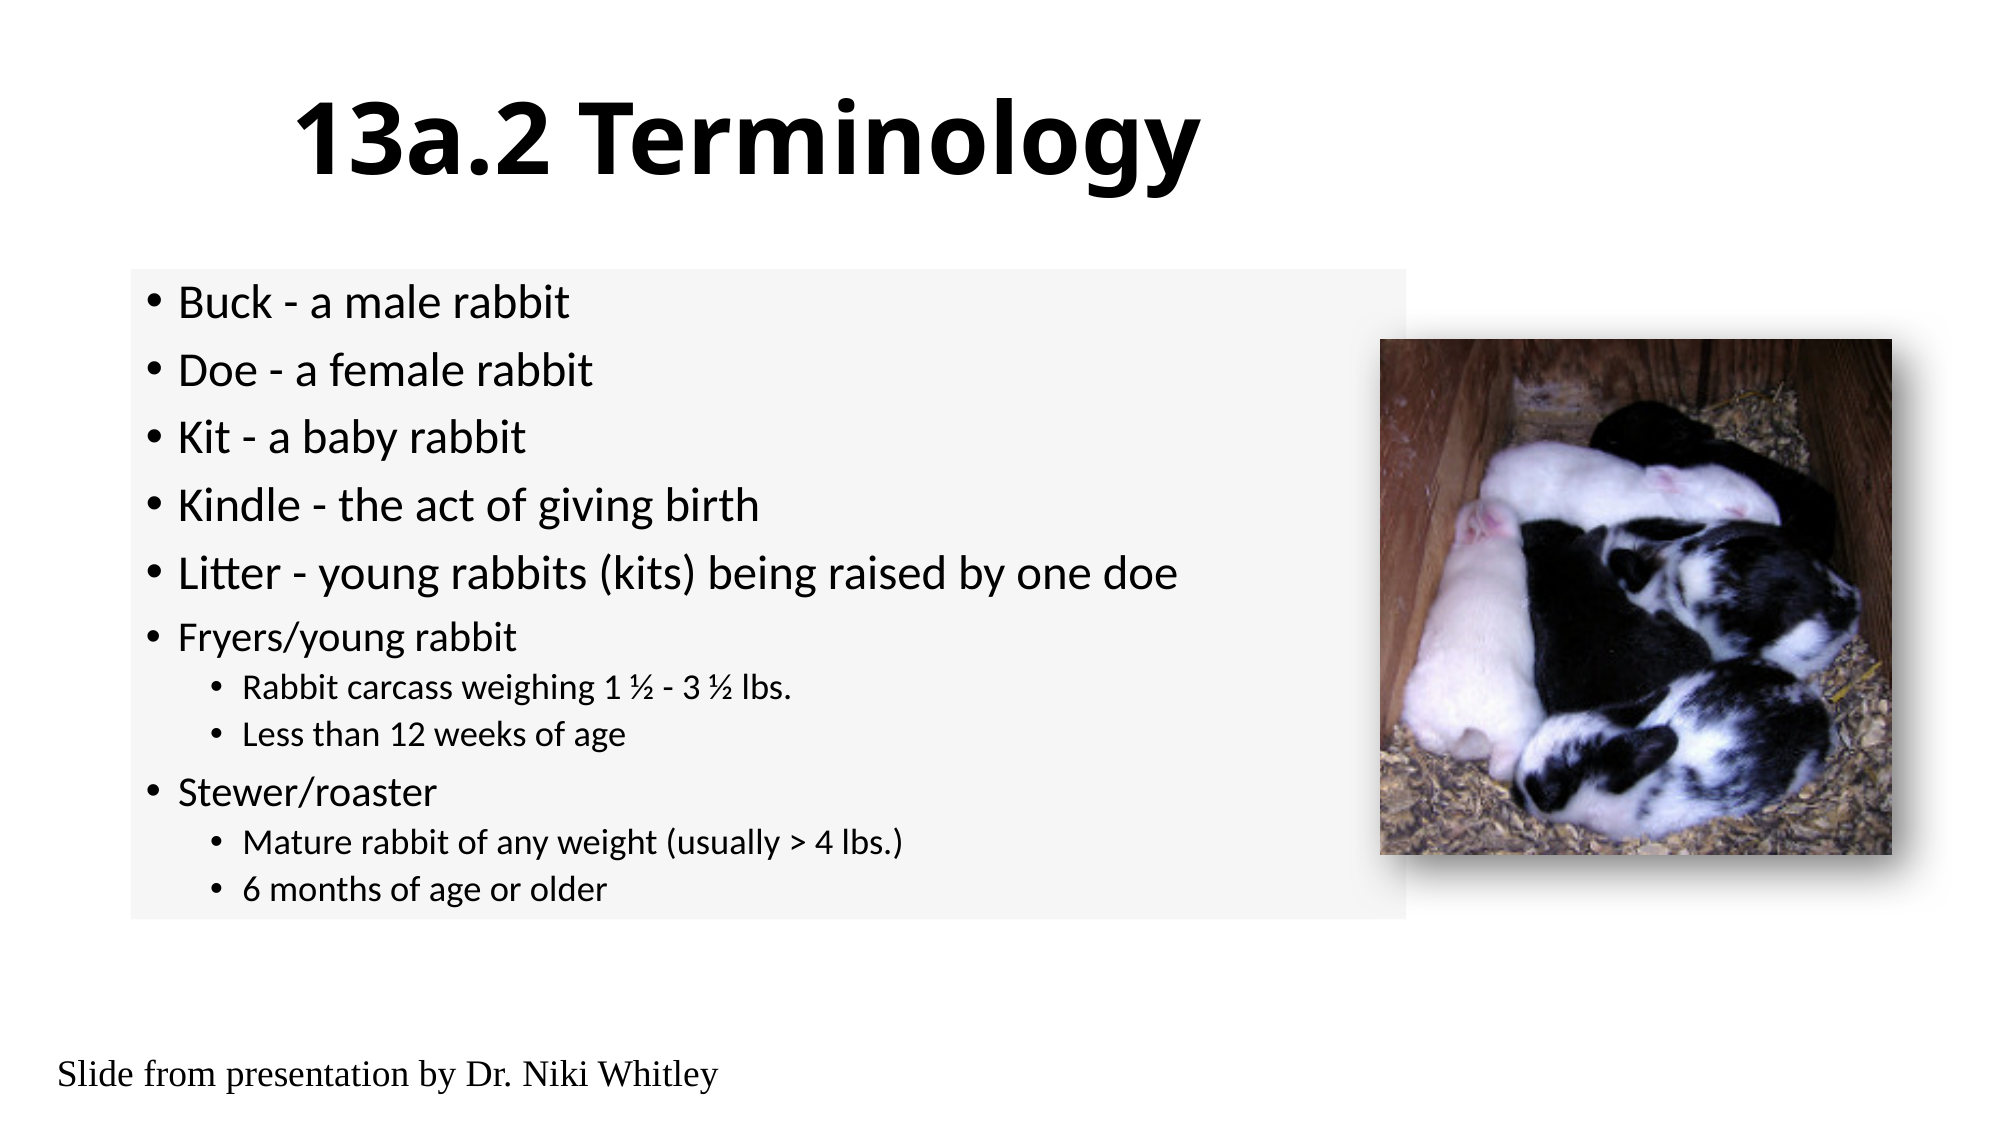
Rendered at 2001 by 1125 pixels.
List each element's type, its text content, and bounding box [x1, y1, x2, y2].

list Buck - a male rabbit Doe - a female rabbit Kit - a baby rabbit Kindle - the act of giving birth Litter - young rabbits (kits) being raised by one doe Fryers/young rabbit Rabbit carcass weighing 1 ½ - 3 ½ lbs. Less than 12 weeks of age Stewer/roaster Mature rabbit of any weight (usually > 4 lbs.) 6 months of age or older [130, 269, 1407, 920]
text_box Slide from presentation by Dr. Niki Whitley [42, 1041, 1224, 1102]
title 13a.2 Terminology [276, 37, 1840, 248]
picture [1380, 339, 1892, 855]
